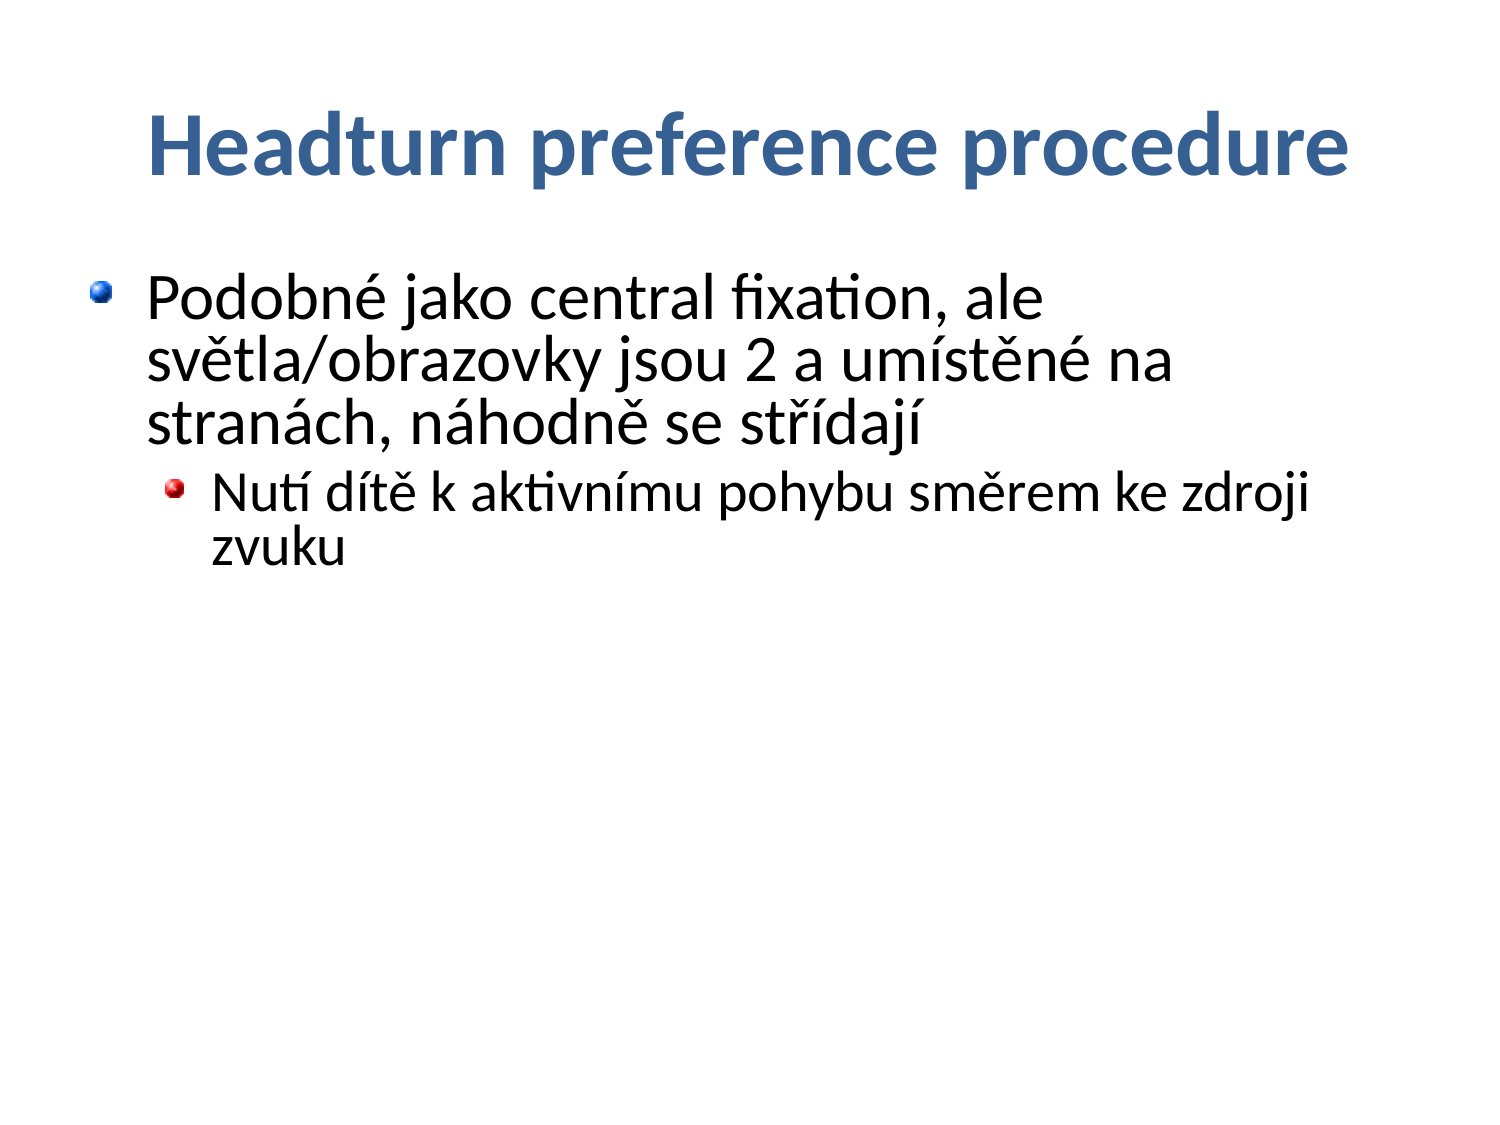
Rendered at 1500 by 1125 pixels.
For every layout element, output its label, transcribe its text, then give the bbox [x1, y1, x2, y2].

picture [165, 479, 184, 498]
list Podobné jako central fixation, ale světla/obrazovky jsou 2 a umístěné na stranách, náhodně se střídají Nutí dítě k aktivnímu pohybu směrem ke zdroji zvuku [75, 262, 1425, 1005]
title Headturn preference procedure [75, 45, 1425, 233]
picture [90, 281, 112, 303]
